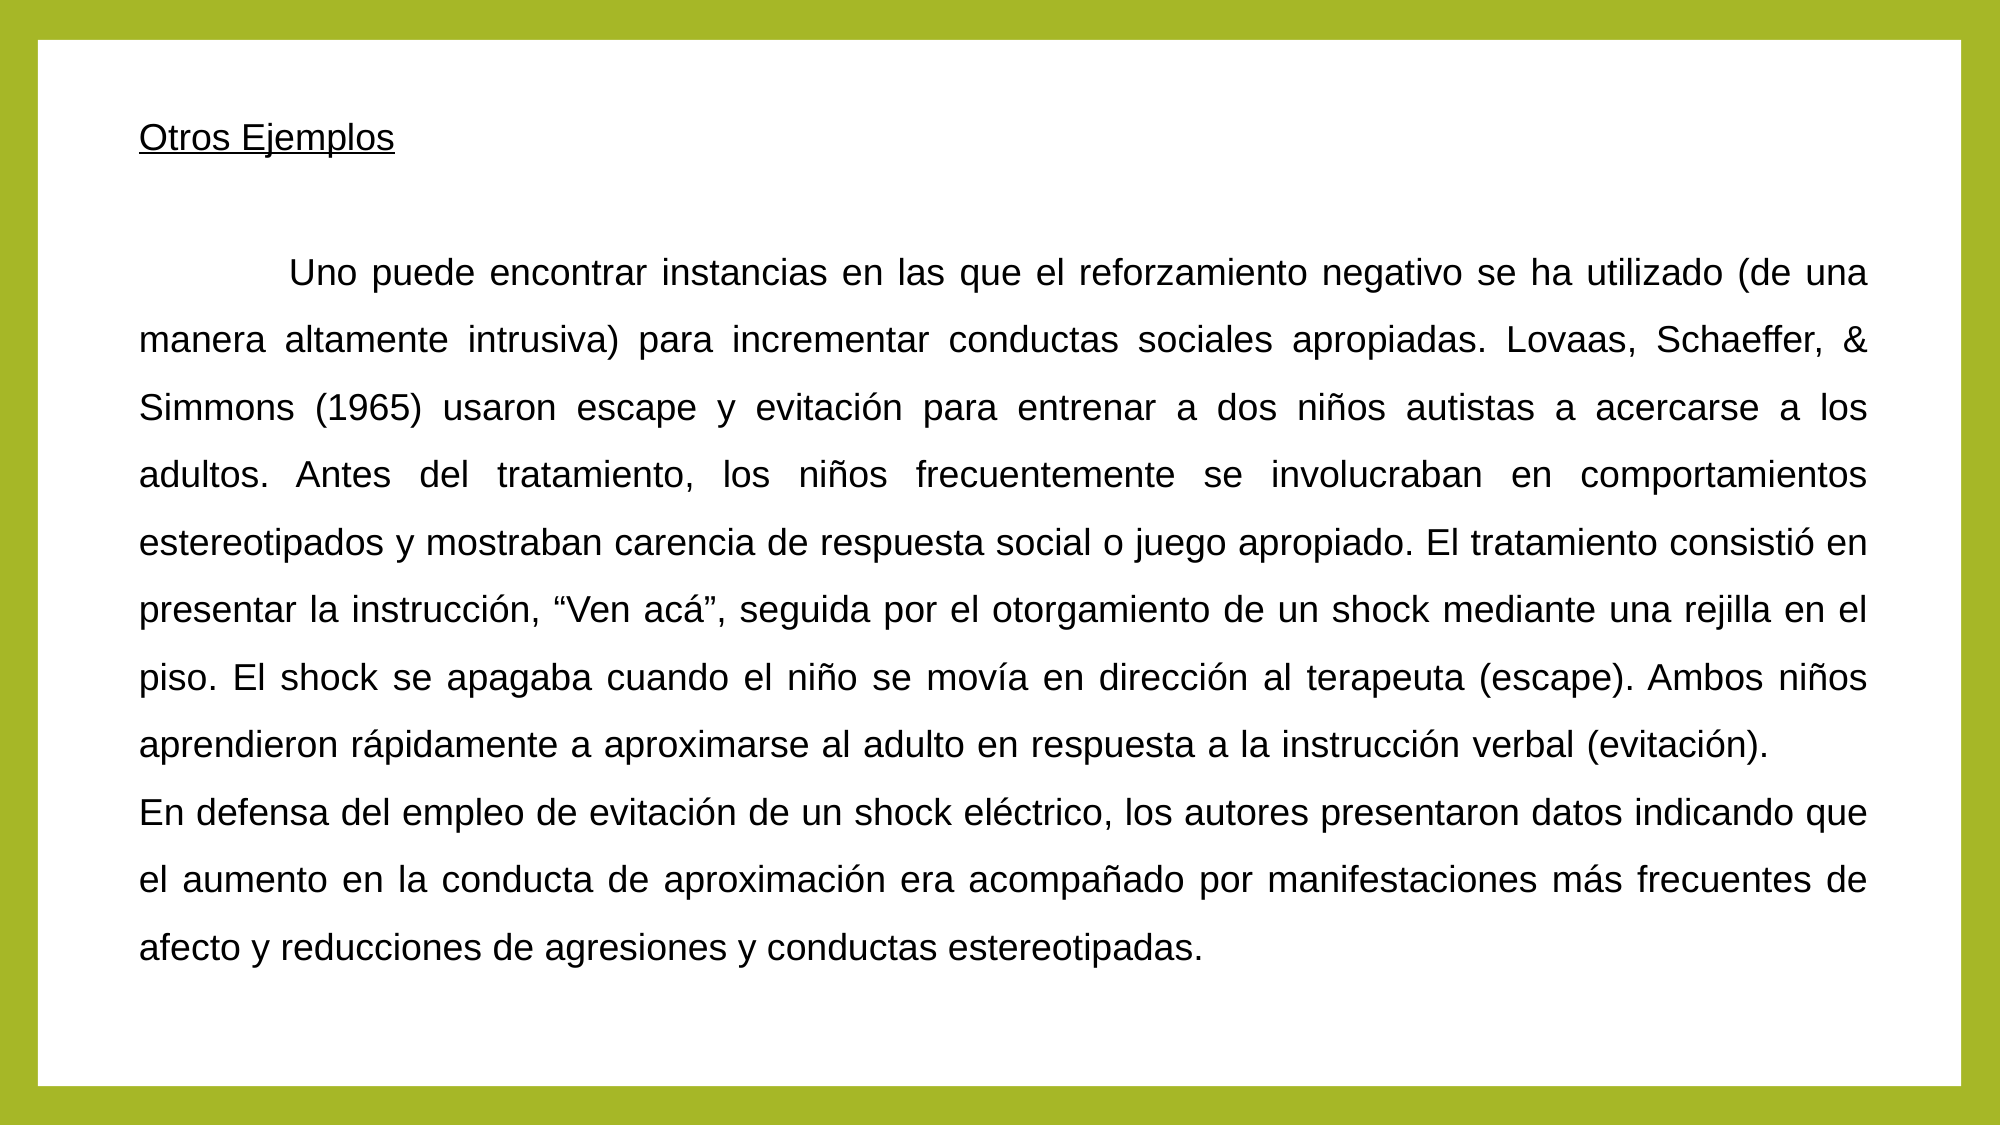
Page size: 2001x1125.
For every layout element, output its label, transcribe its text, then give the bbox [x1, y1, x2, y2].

text_box Otros Ejemplos Uno puede encontrar instancias en las que el reforzamiento negativo se ha utilizado (de una manera altamente intrusiva) para incrementar conductas sociales apropiadas. Lovaas, Schaeffer, & Simmons (1965) usaron escape y evitación para entrenar a dos niños autistas a acercarse a los adultos. Antes del tratamiento, los niños frecuentemente se involucraban en comportamientos estereotipados y mostraban carencia de respuesta social o juego apropiado. El tratamiento consistió en presentar la instrucción, “Ven acá”, seguida por el otorgamiento de un shock mediante una rejilla en el piso. El shock se apagaba cuando el niño se movía en dirección al terapeuta (escape). Ambos niños aprendieron rápidamente a aproximarse al adulto en respuesta a la instrucción verbal (evitación). En defensa del empleo de evitación de un shock eléctrico, los autores presentaron datos indicando que el aumento en la conducta de aproximación era acompañado por manifestaciones más frecuentes de afecto y reducciones de agresiones y conductas estereotipadas. [124, 82, 1883, 975]
